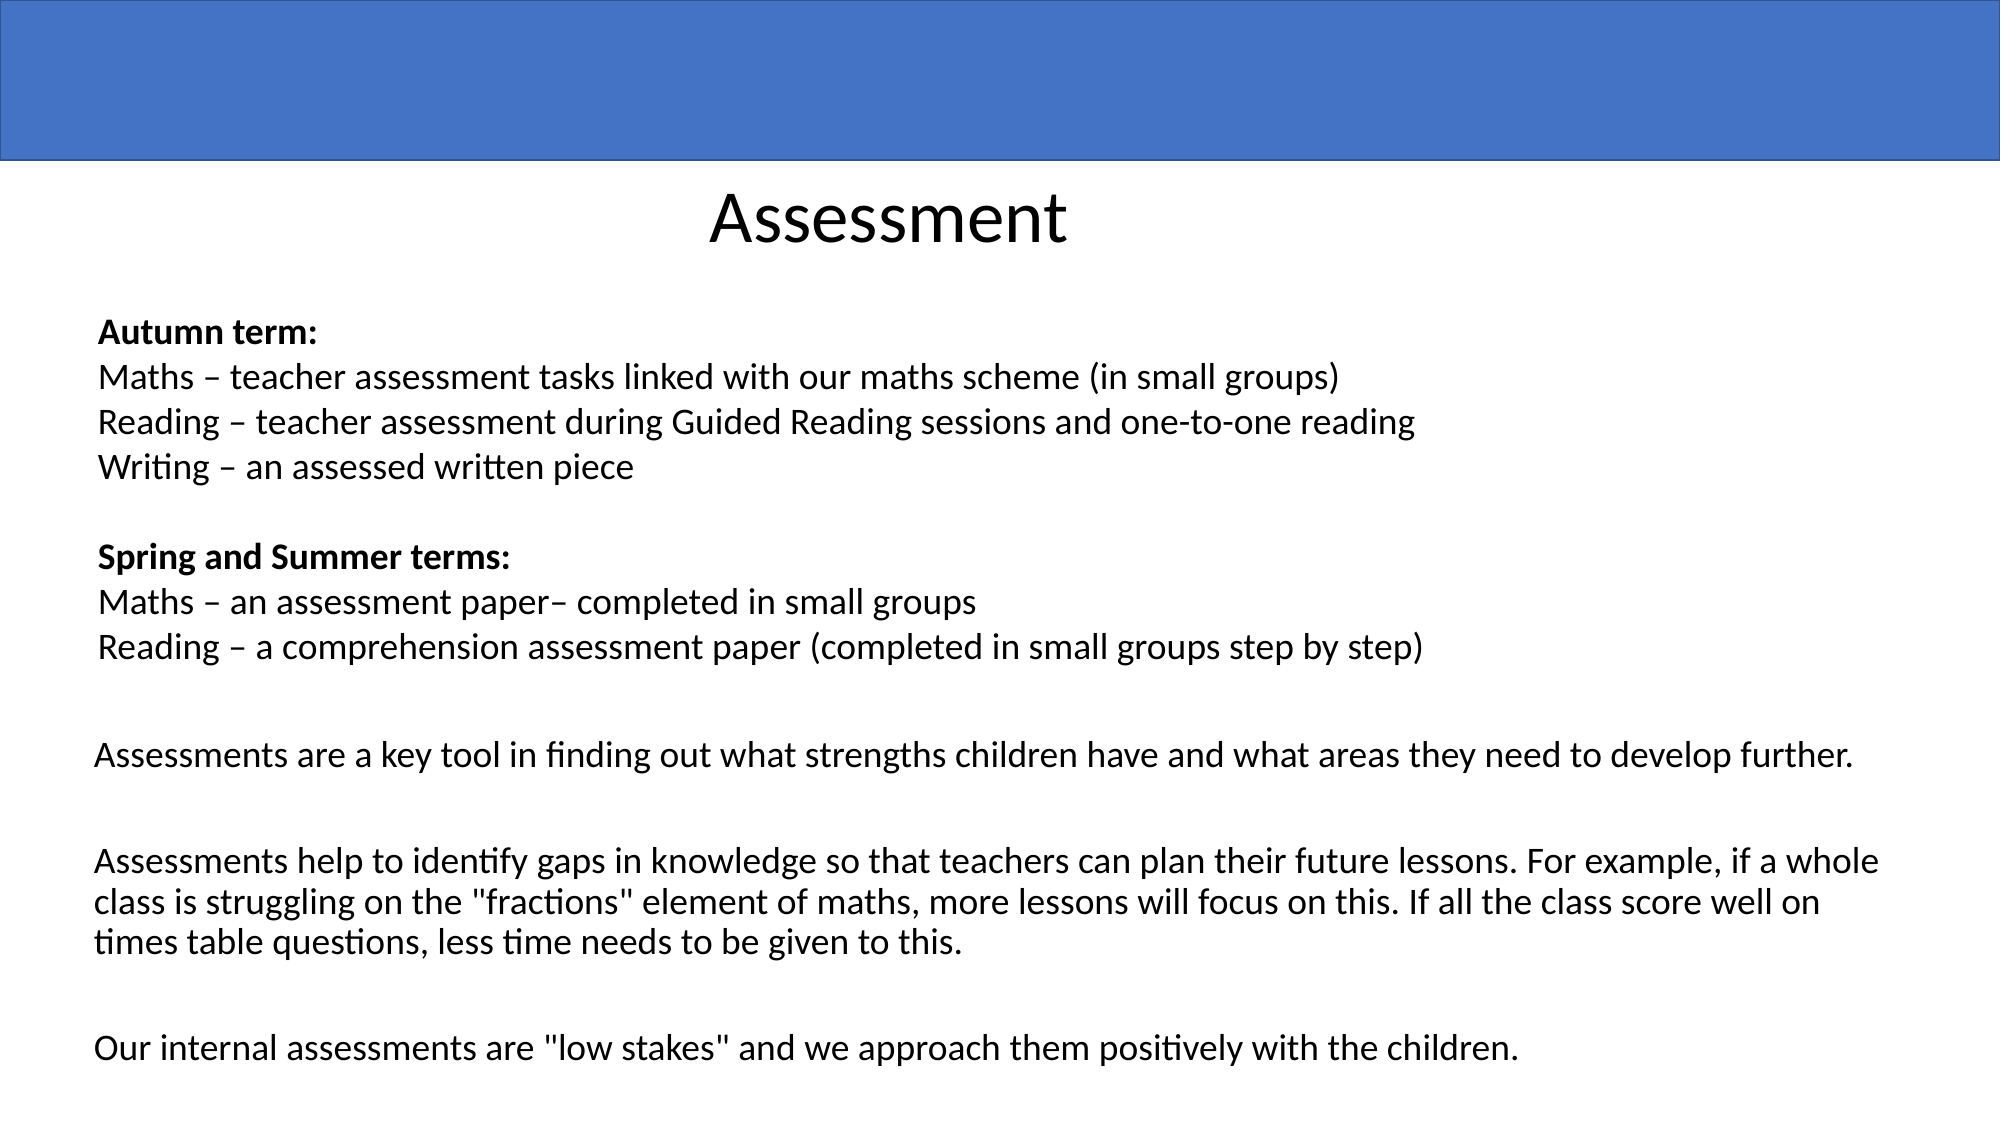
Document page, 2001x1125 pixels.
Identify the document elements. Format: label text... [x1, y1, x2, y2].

text_box Autumn term: Maths – teacher assessment tasks linked with our maths scheme (in small groups) Reading – teacher assessment during Guided Reading sessions and one-to-one reading Writing – an assessed written piece Spring and Summer terms: Maths – an assessment paper– completed in small groups Reading – a comprehension assessment paper (completed in small groups step by step) [83, 299, 1851, 727]
text_box [0, 0, 2000, 161]
text_box Assessments are a key tool in finding out what strengths children have and what areas they need to develop further. Assessments help to identify gaps in knowledge so that teachers can plan their future lessons. For example, if a whole class is struggling on the "fractions" element of maths, more lessons will focus on this. If all the class score well on times table questions, less time needs to be given to this. Our internal assessments are "low stakes" and we approach them positively with the children. [79, 727, 1924, 1076]
text_box Assessment [695, 159, 1305, 265]
